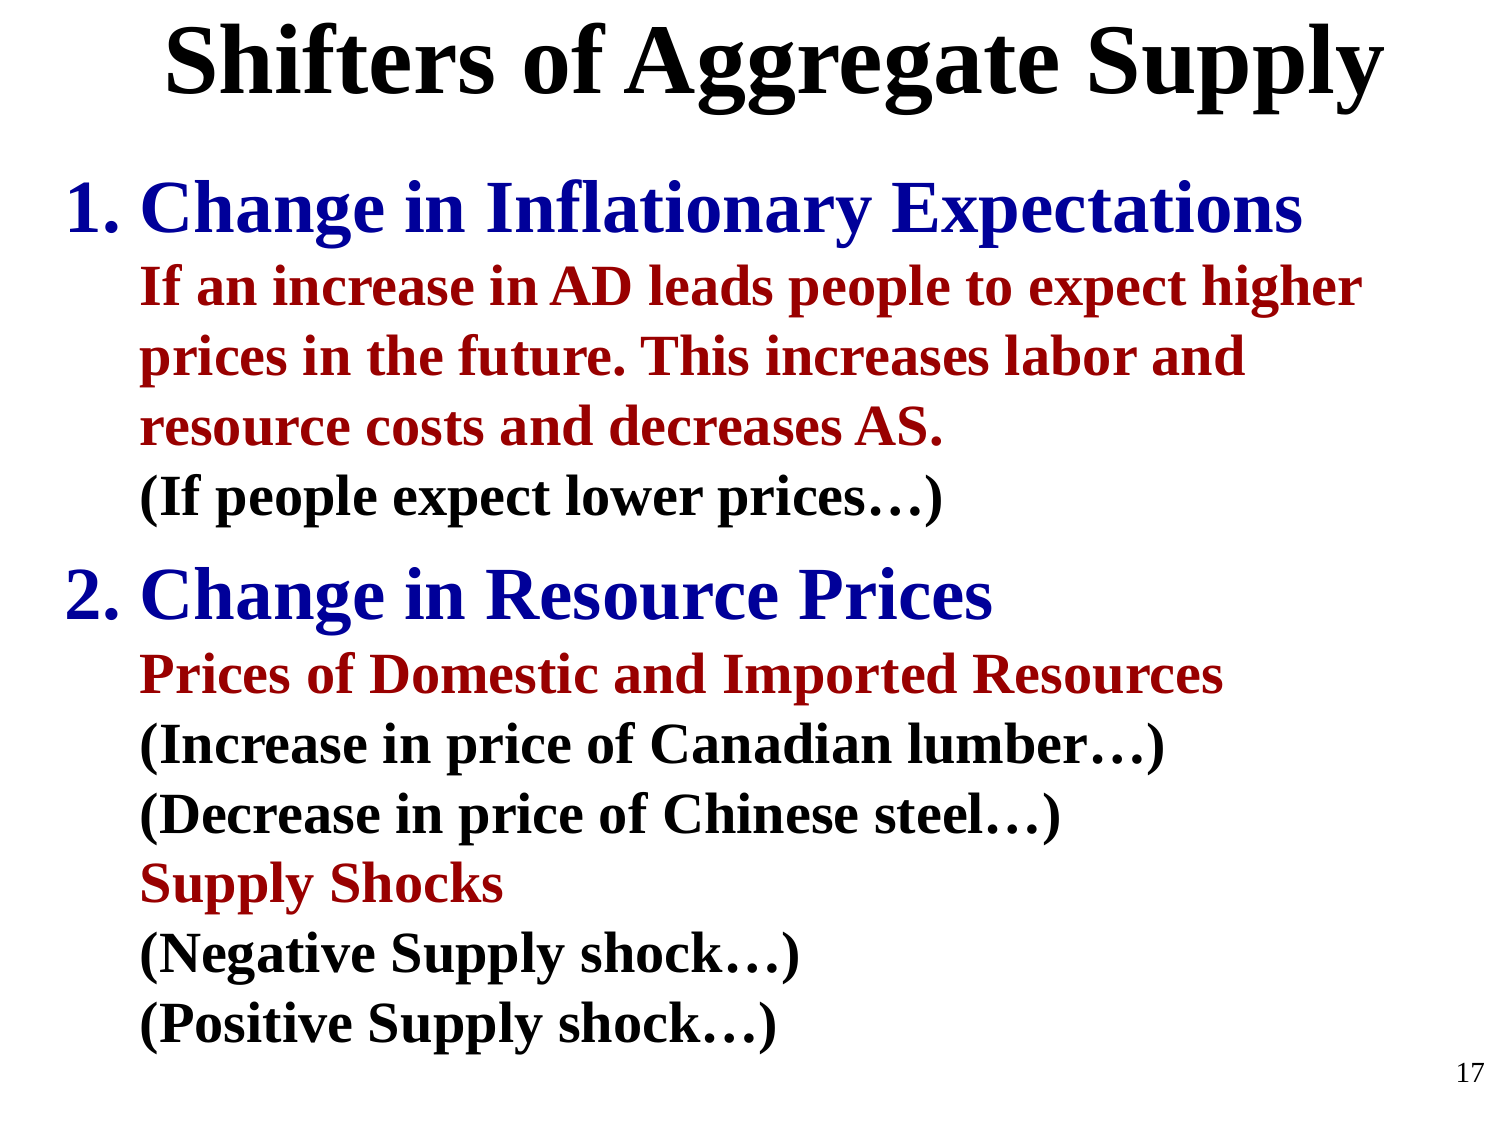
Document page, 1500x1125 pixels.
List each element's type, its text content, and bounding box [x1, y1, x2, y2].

text_box Change in Inflationary Expectations If an increase in AD leads people to expect higher prices in the future. This increases labor and resource costs and decreases AS. (If people expect lower prices…) [49, 149, 1460, 535]
text_box 2. Change in Resource Prices Prices of Domestic and Imported Resources (Increase in price of Canadian lumber…) (Decrease in price of Chinese steel…) Supply Shocks (Negative Supply shock…) (Positive Supply shock…) [49, 537, 1463, 1062]
text_box 17 [1199, 1049, 1500, 1125]
text_box Shifters of Aggregate Supply [50, 0, 1500, 123]
